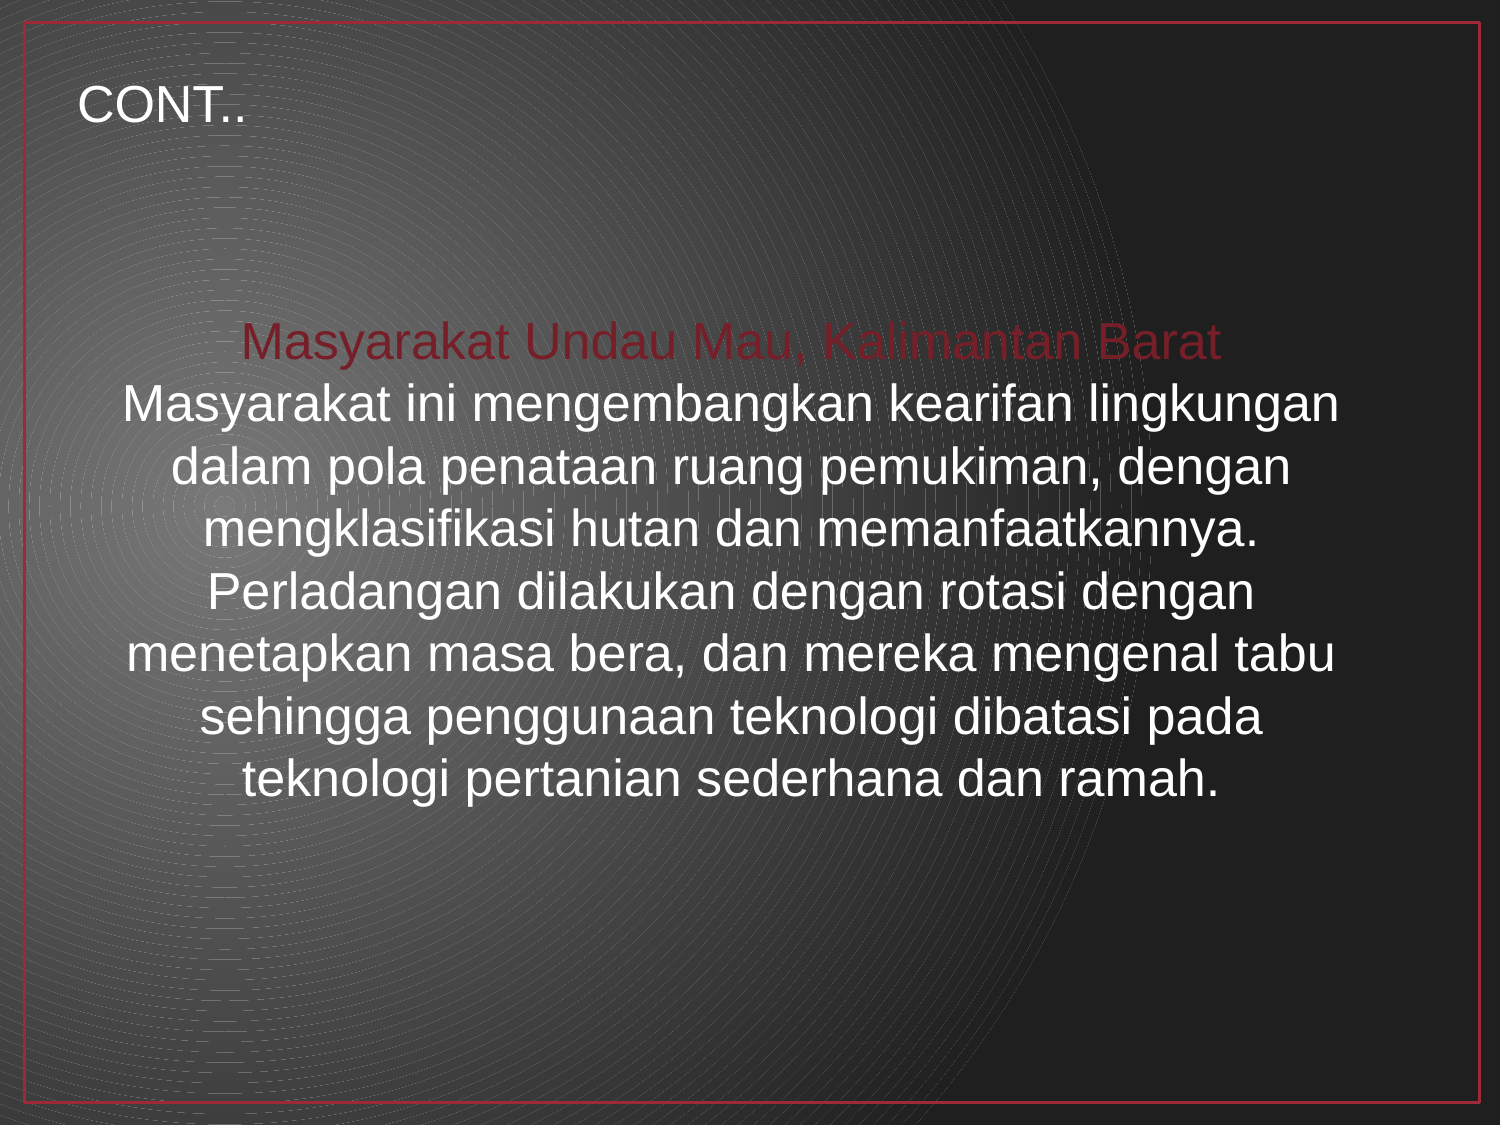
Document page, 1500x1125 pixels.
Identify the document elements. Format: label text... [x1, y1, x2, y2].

text_box Masyarakat Undau Mau, Kalimantan Barat Masyarakat ini mengembangkan kearifan lingkungan dalam pola penataan ruang pemukiman, dengan mengklasifikasi hutan dan memanfaatkannya. Perladangan dilakukan dengan rotasi dengan menetapkan masa bera, dan mereka mengenal tabu sehingga penggunaan teknologi dibatasi pada teknologi pertanian sederhana dan ramah. [75, 299, 1388, 815]
text_box CONT.. [62, 62, 813, 140]
